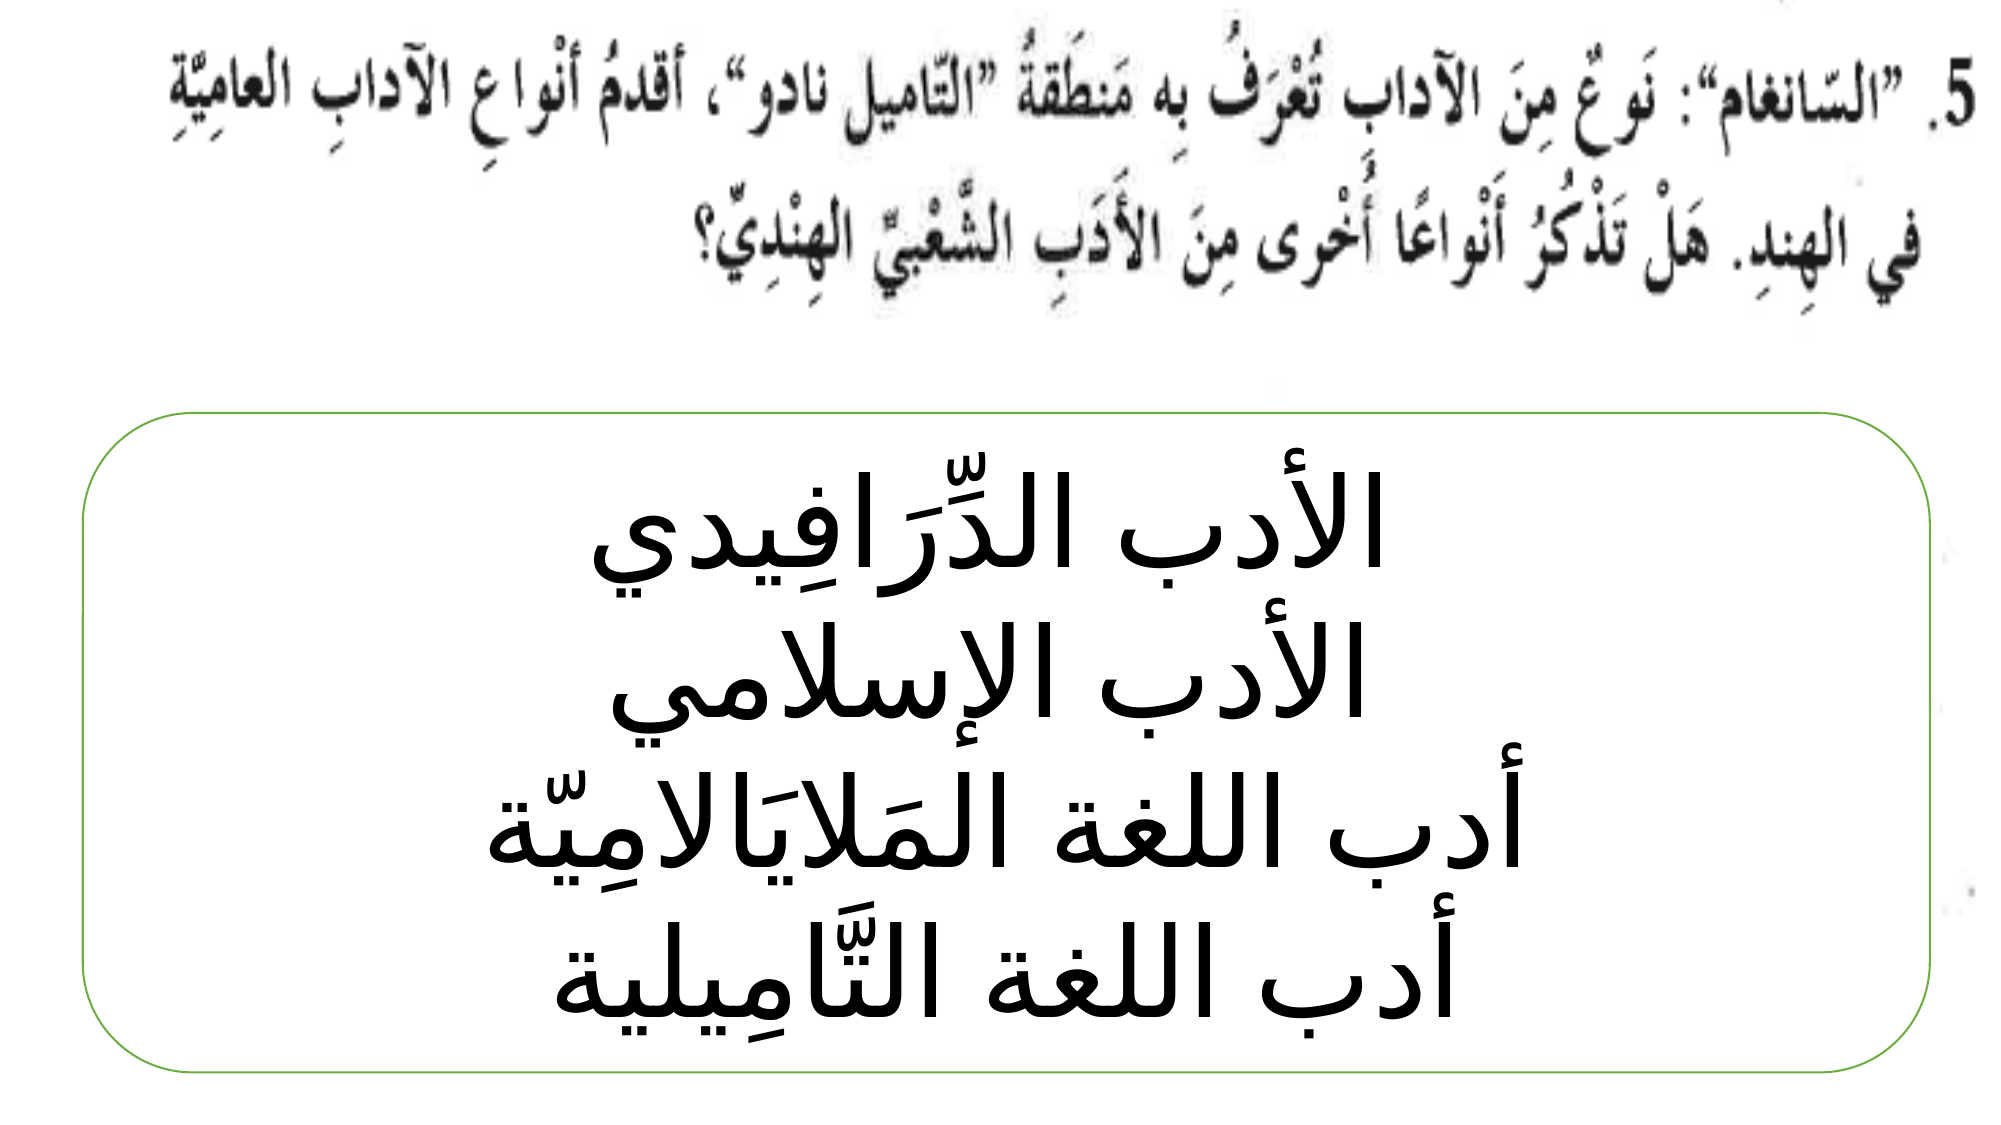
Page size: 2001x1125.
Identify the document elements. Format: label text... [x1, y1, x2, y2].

picture [0, 0, 2000, 1041]
text_box الأدب الدِّرَافِيدي الأدب الإسلامي أدب اللغة المَلايَالامِيّة أدب اللغة التَّامِيلية [114, 1041, 1899, 1074]
